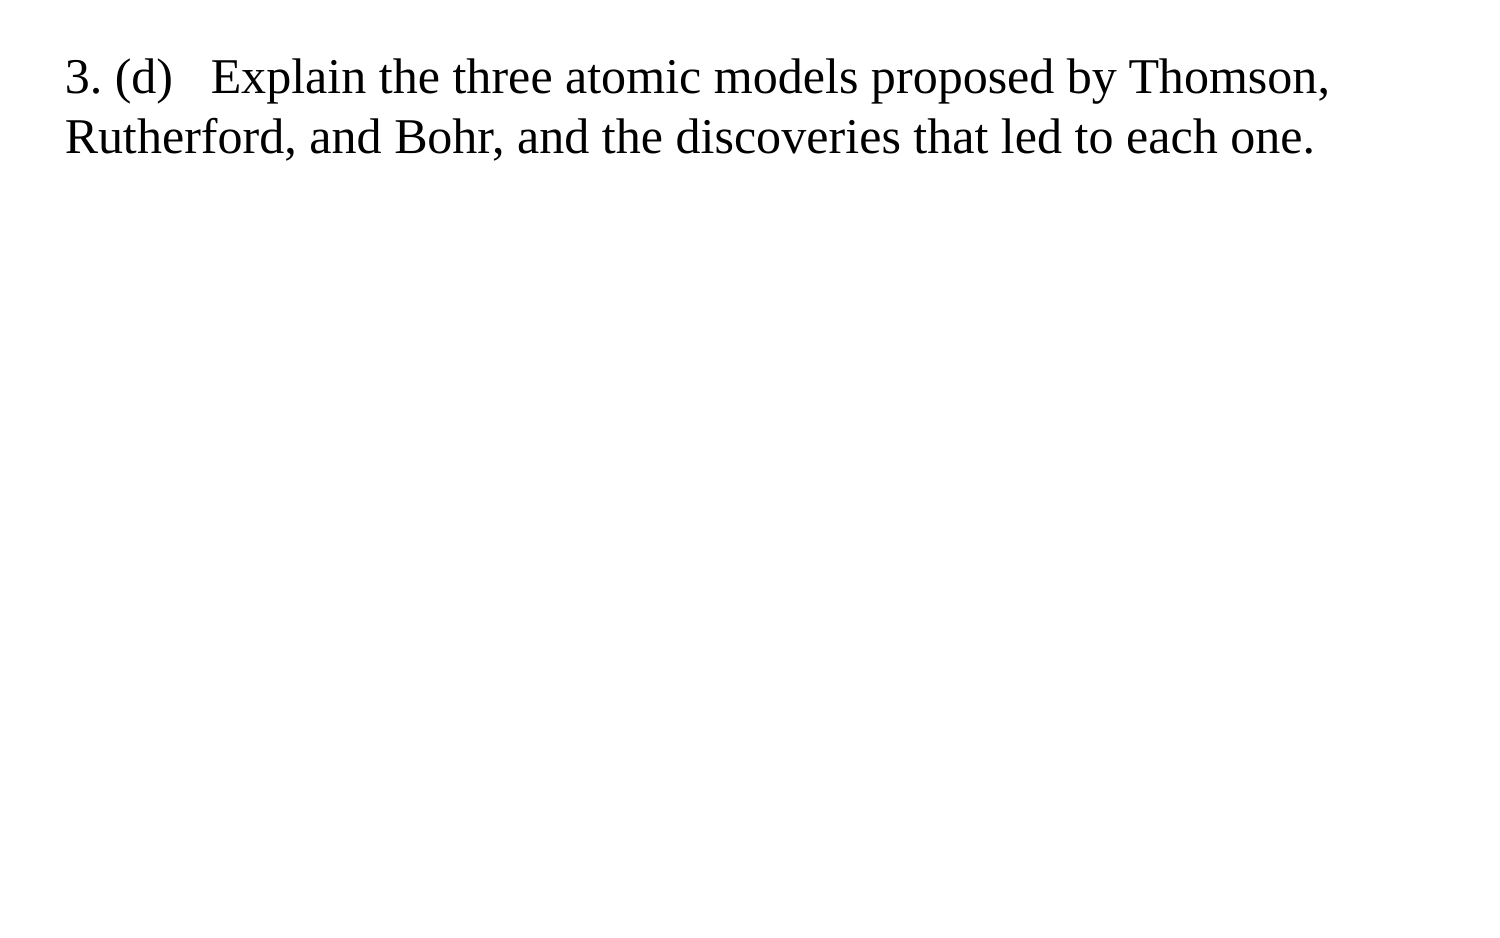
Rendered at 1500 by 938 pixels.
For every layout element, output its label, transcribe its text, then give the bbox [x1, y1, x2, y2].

text_box 3. (d) Explain the three atomic models proposed by Thomson, Rutherford, and Bohr, and the discoveries that led to each one. [49, 36, 1463, 171]
